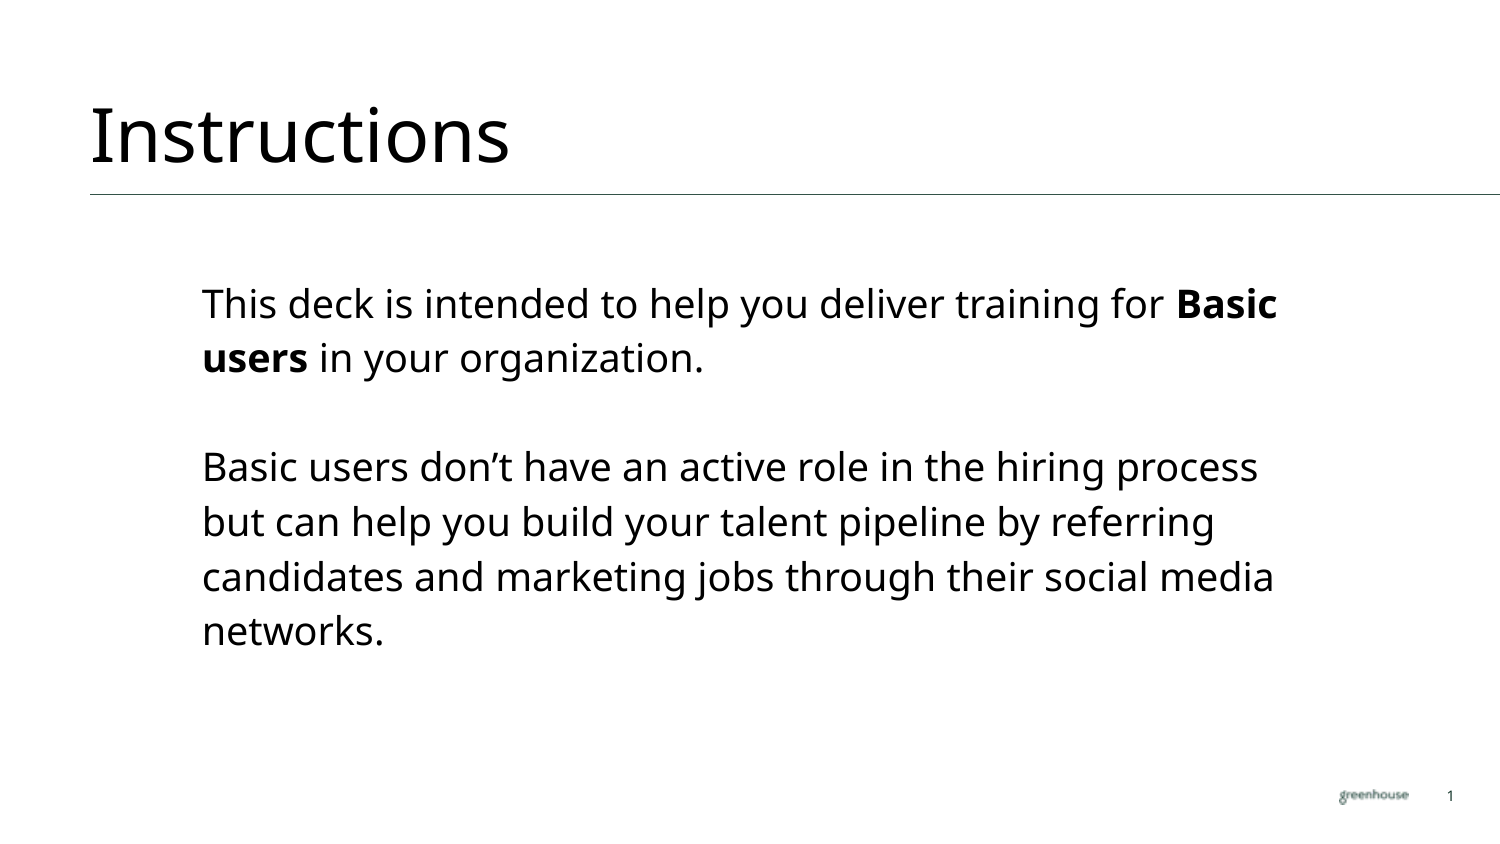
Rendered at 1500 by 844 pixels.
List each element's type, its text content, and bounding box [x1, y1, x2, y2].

text_box This deck is intended to help you deliver training for Basic users in your organization. Basic users don’t have an active role in the hiring process but can help you build your talent pipeline by referring candidates and marketing jobs through their social media networks. [186, 256, 1313, 497]
slide_number 1 [1417, 772, 1470, 833]
text_box Instructions [75, 72, 751, 169]
picture [1339, 789, 1409, 805]
